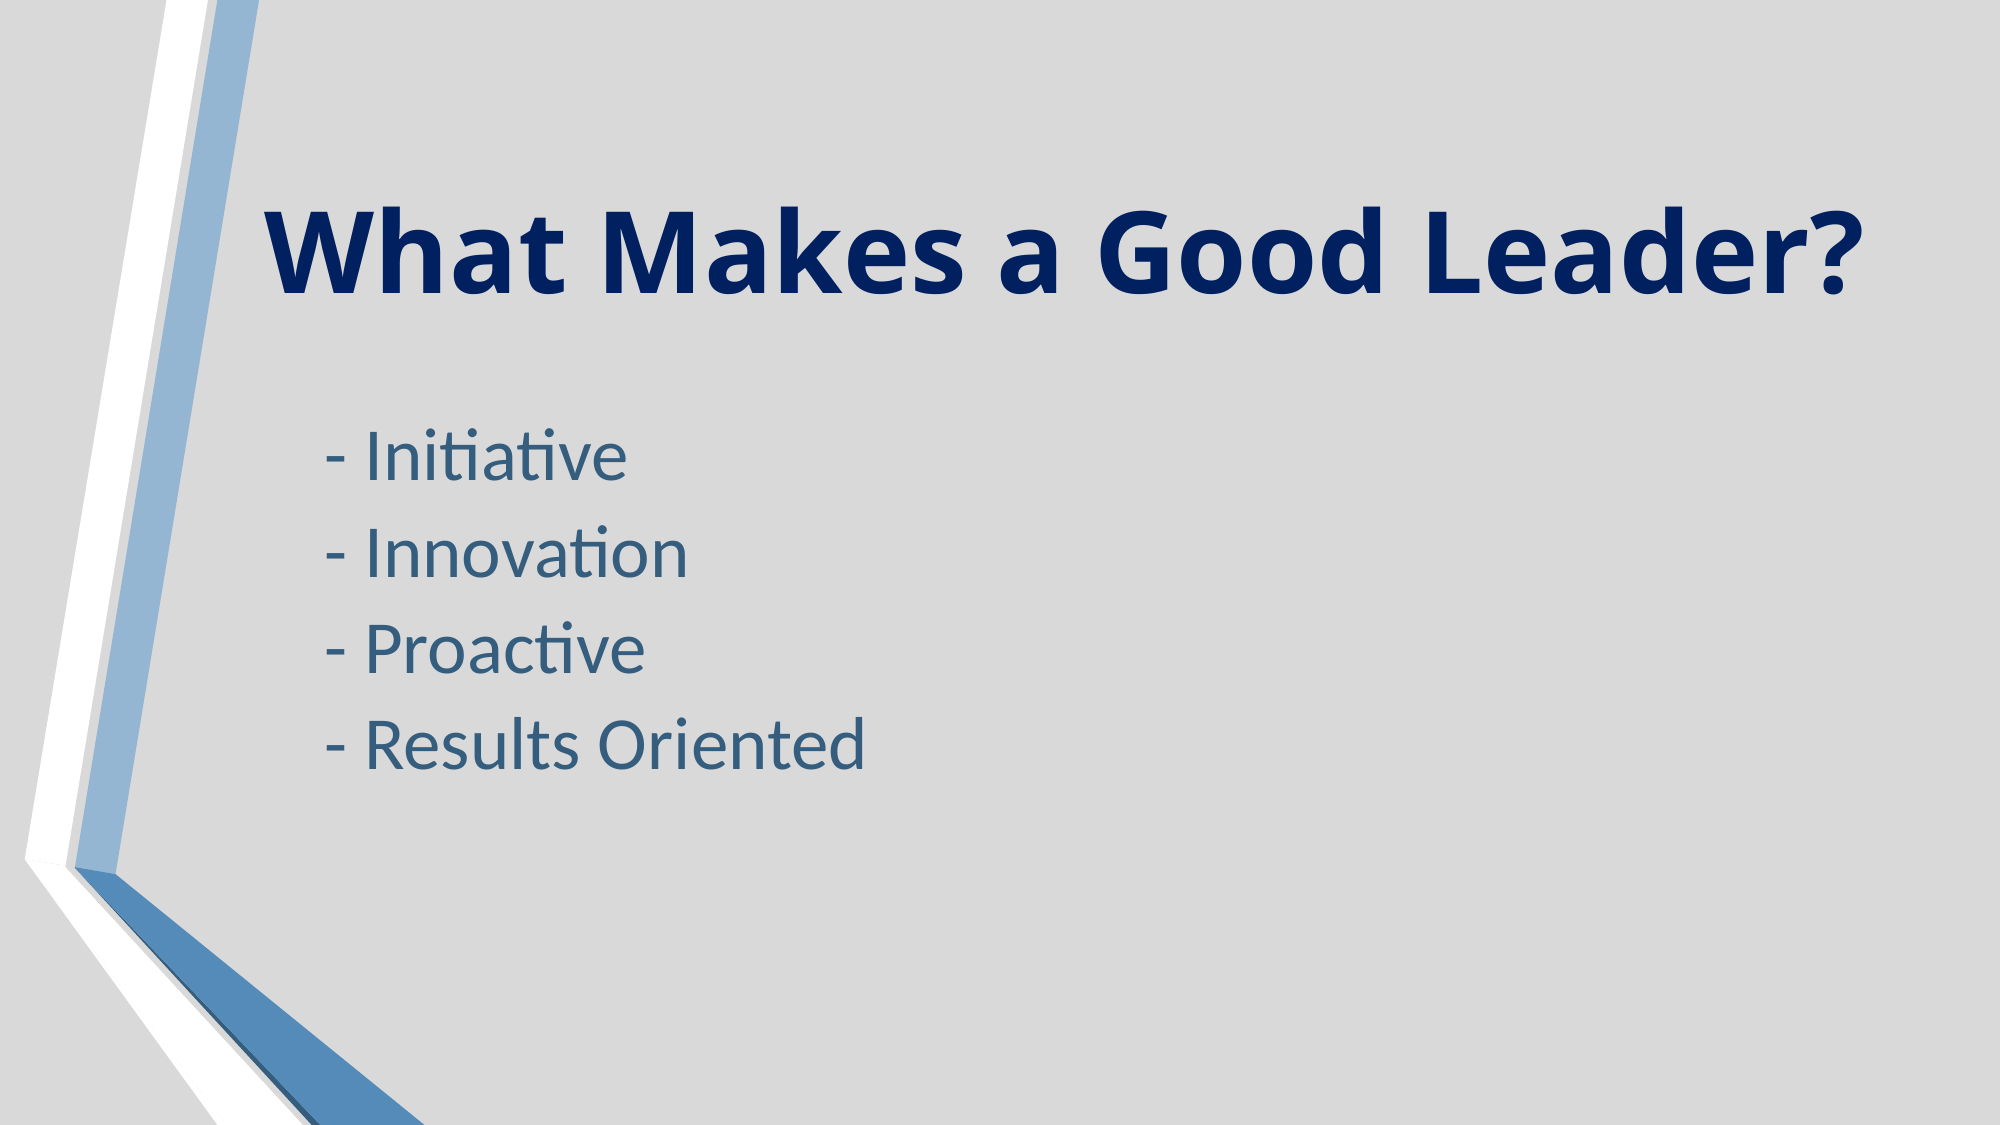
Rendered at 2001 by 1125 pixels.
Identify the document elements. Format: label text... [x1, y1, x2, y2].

text_box - Initiative - Innovation - Proactive - Results Oriented [309, 392, 2000, 792]
title What Makes a Good Leader? [243, 104, 1887, 393]
